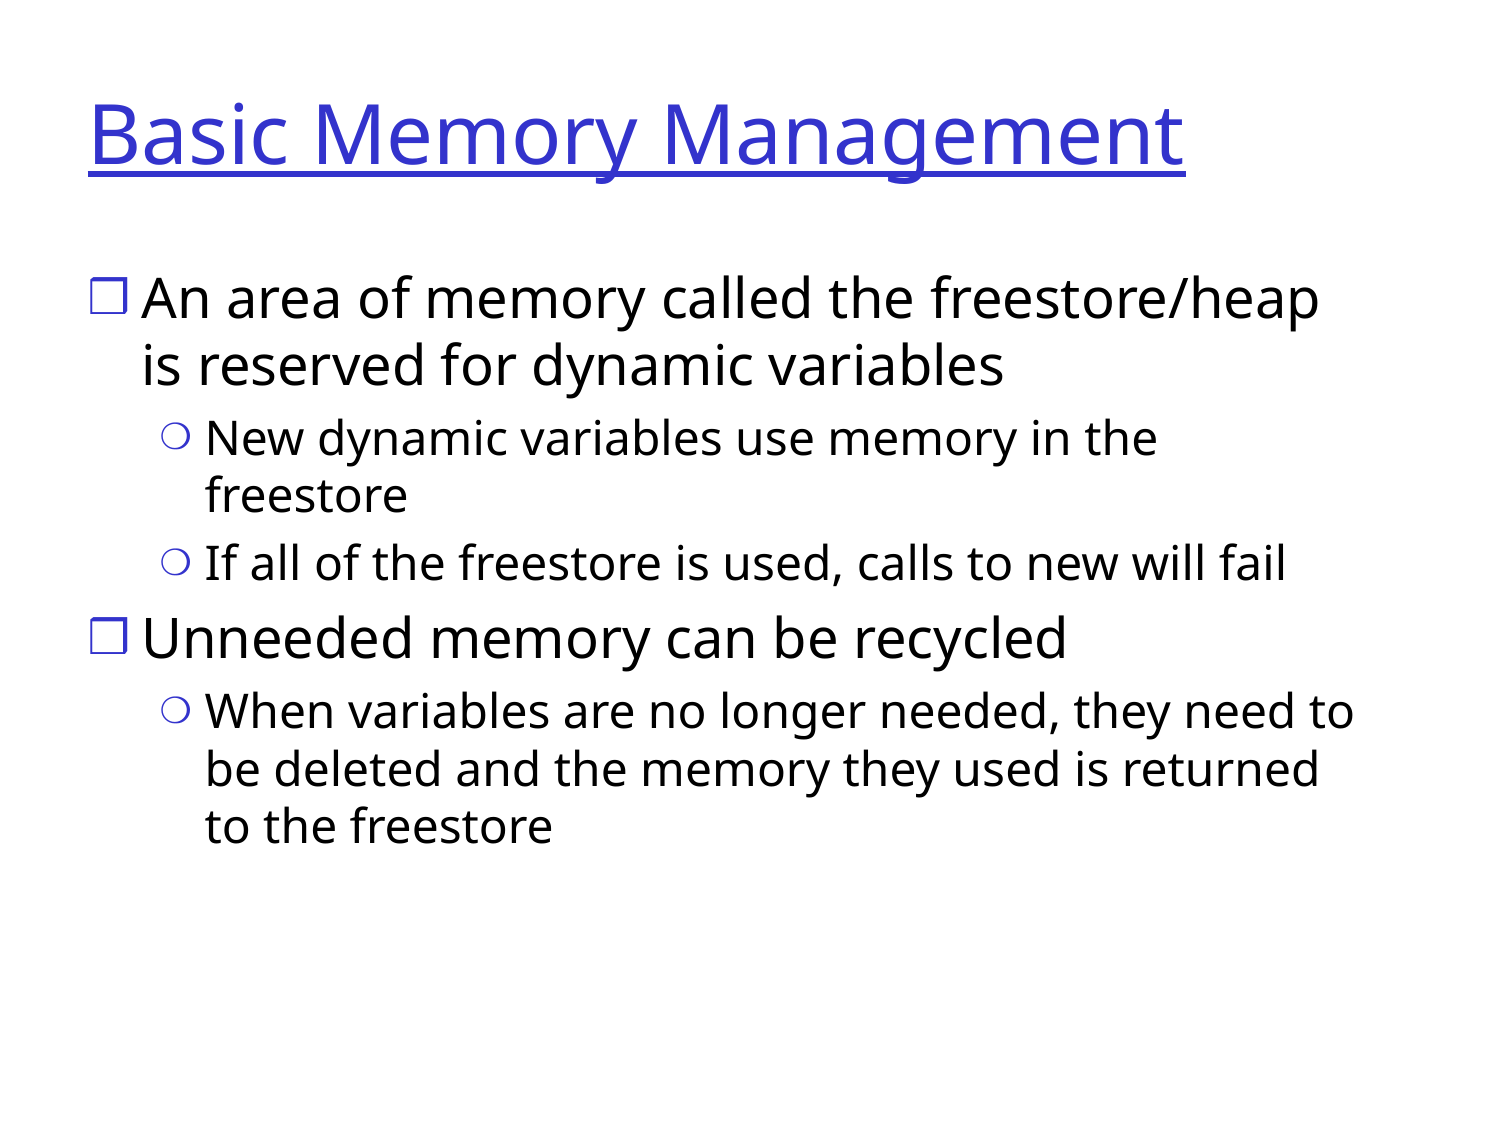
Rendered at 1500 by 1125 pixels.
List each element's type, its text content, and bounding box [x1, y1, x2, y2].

list An area of memory called the freestore/heap is reserved for dynamic variables New dynamic variables use memory in the freestore If all of the freestore is used, calls to new will fail Unneeded memory can be recycled When variables are no longer needed, they need to be deleted and the memory they used is returned to the freestore [86, 261, 1363, 1026]
title Basic Memory Management [86, 36, 1363, 226]
